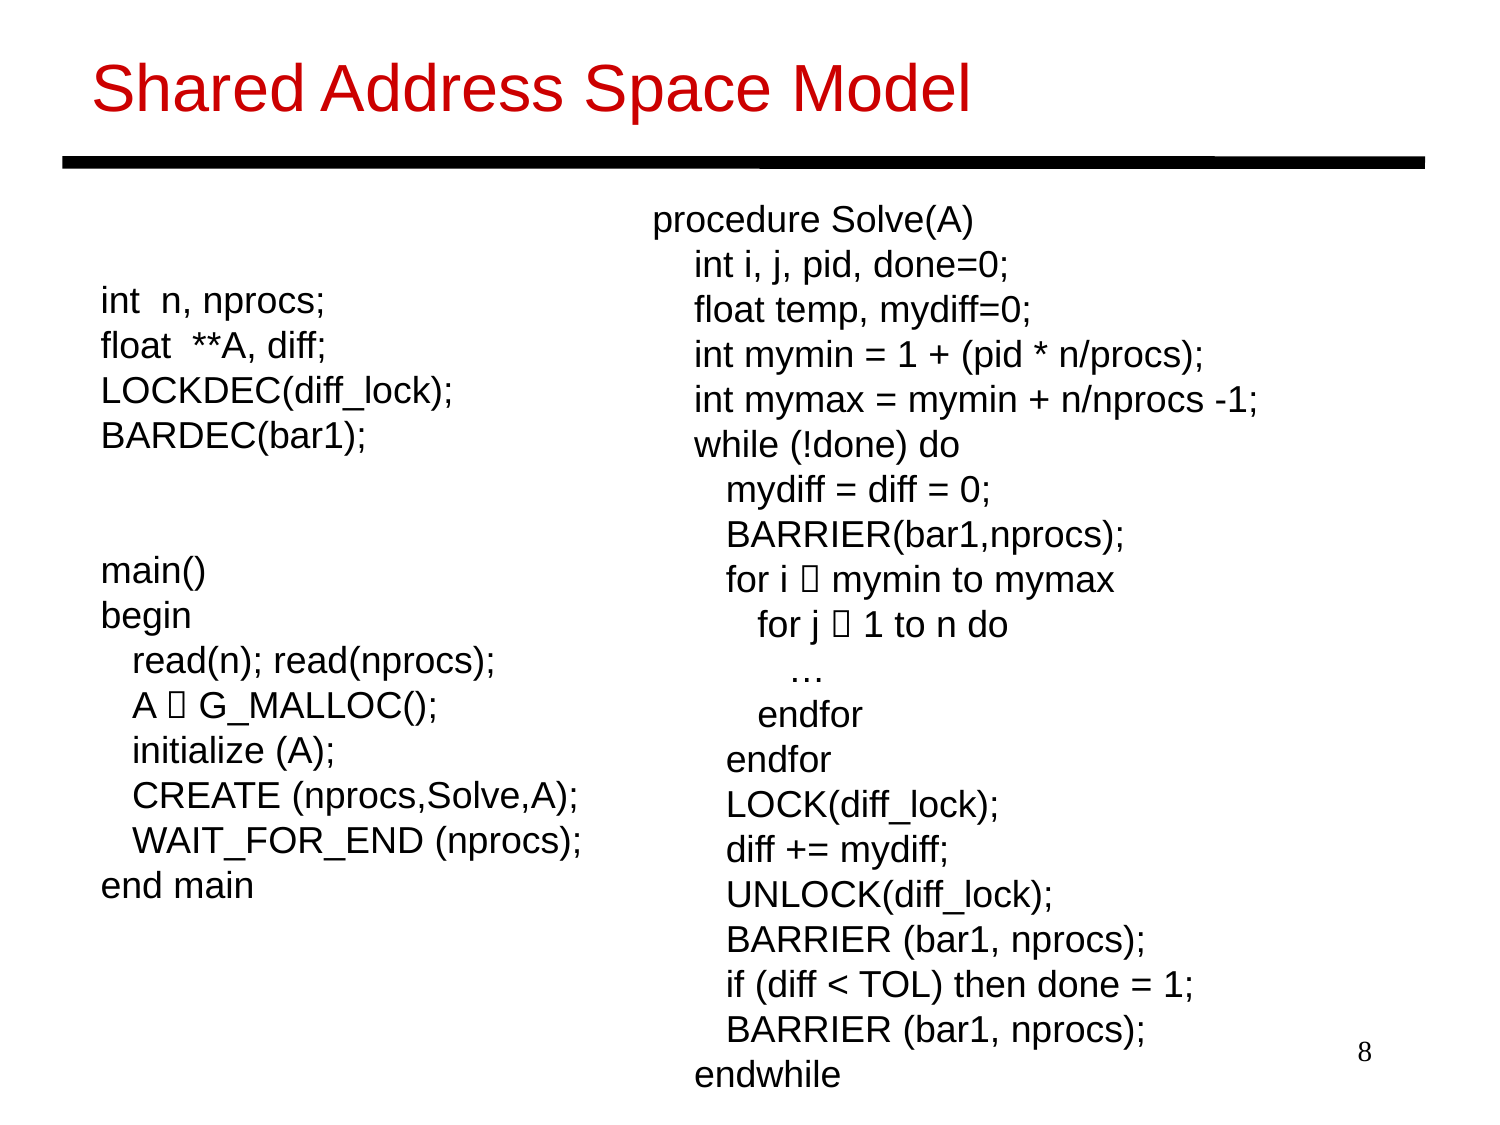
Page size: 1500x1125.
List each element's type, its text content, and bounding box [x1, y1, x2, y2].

text_box Shared Address Space Model [76, 37, 988, 133]
text_box procedure Solve(A) int i, j, pid, done=0; float temp, mydiff=0; int mymin = 1 + (pid * n/procs); int mymax = mymin + n/nprocs -1; while (!done) do mydiff = diff = 0; BARRIER(bar1,nprocs); for i  mymin to mymax for j  1 to n do … endfor endfor LOCK(diff_lock); diff += mydiff; UNLOCK(diff_lock); BARRIER (bar1, nprocs); if (diff < TOL) then done = 1; BARRIER (bar1, nprocs); endwhile [637, 187, 1274, 1103]
text_box int n, nprocs; float **A, diff; LOCKDEC(diff_lock); BARDEC(bar1); main() begin read(n); read(nprocs); A  G_MALLOC(); initialize (A); CREATE (nprocs,Solve,A); WAIT_FOR_END (nprocs); end main [85, 268, 598, 914]
slide_number 8 [1274, 1025, 1388, 1100]
